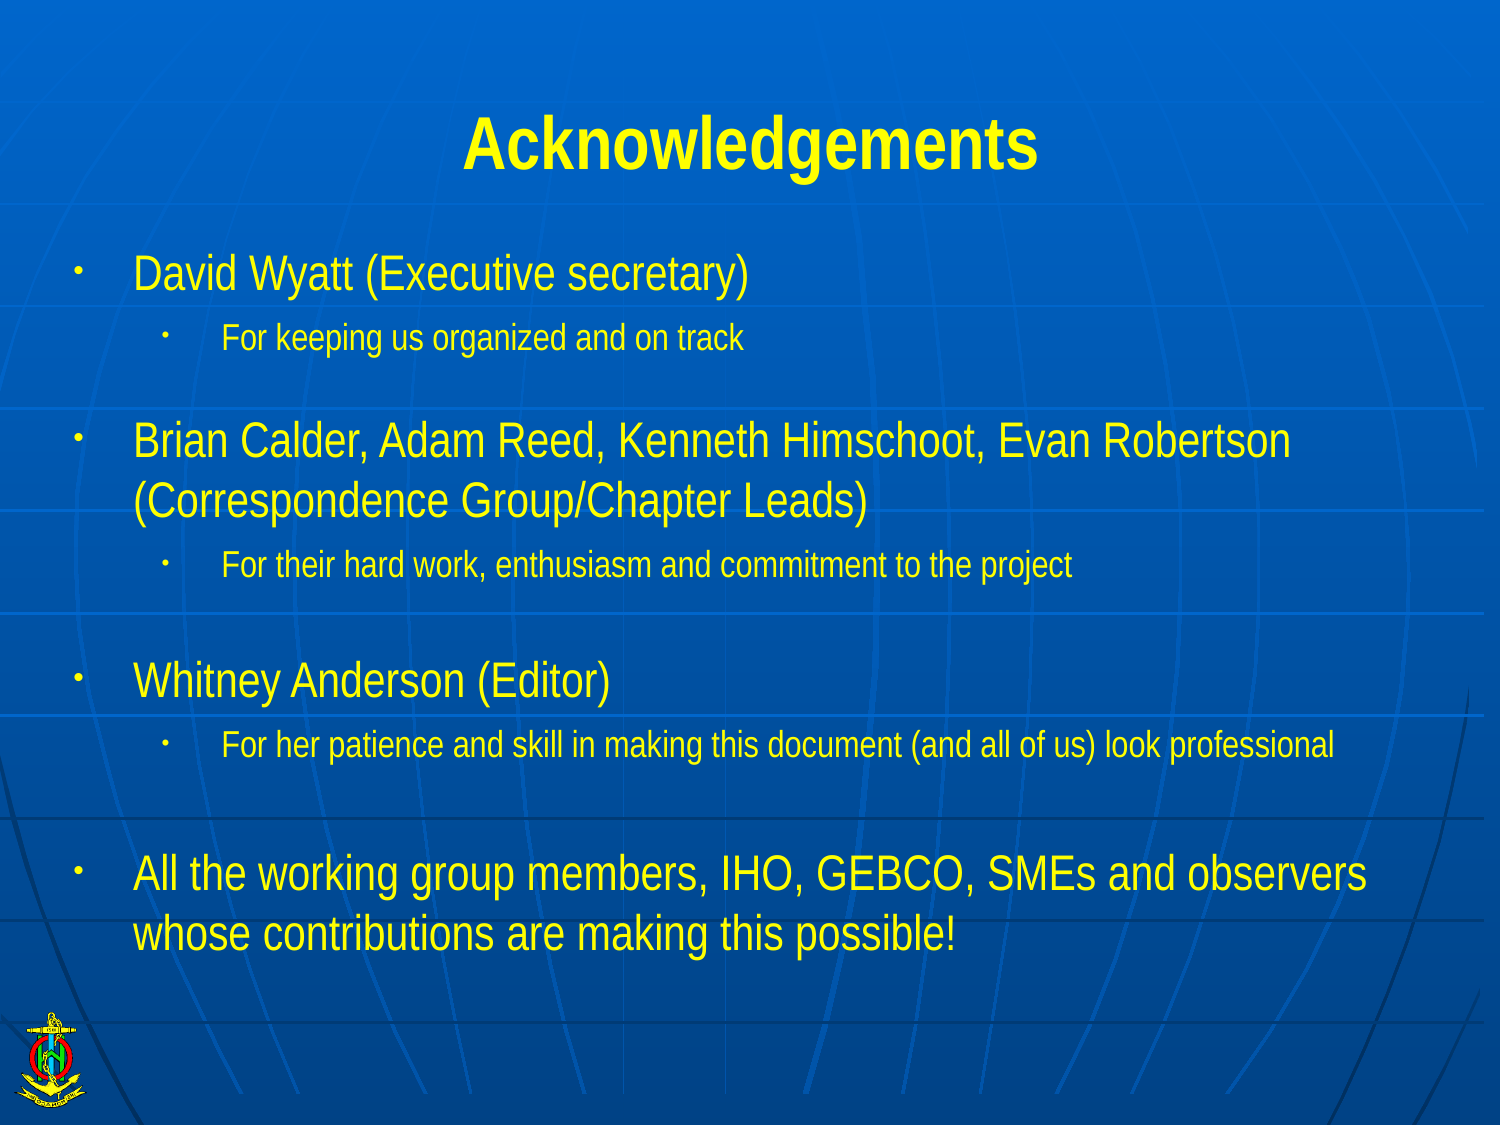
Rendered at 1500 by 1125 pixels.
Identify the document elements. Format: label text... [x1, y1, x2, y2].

title Acknowledgements [141, 45, 1361, 232]
picture [14, 1012, 87, 1108]
list David Wyatt (Executive secretary) For keeping us organized and on track Brian Calder, Adam Reed, Kenneth Himschoot, Evan Robertson (Correspondence Group/Chapter Leads) For their hard work, enthusiasm and commitment to the project Whitney Anderson (Editor) For her patience and skill in making this document (and all of us) look professional All the working group members, IHO, GEBCO, SMEs and observers whose contributions are making this possible! [58, 232, 1442, 1058]
